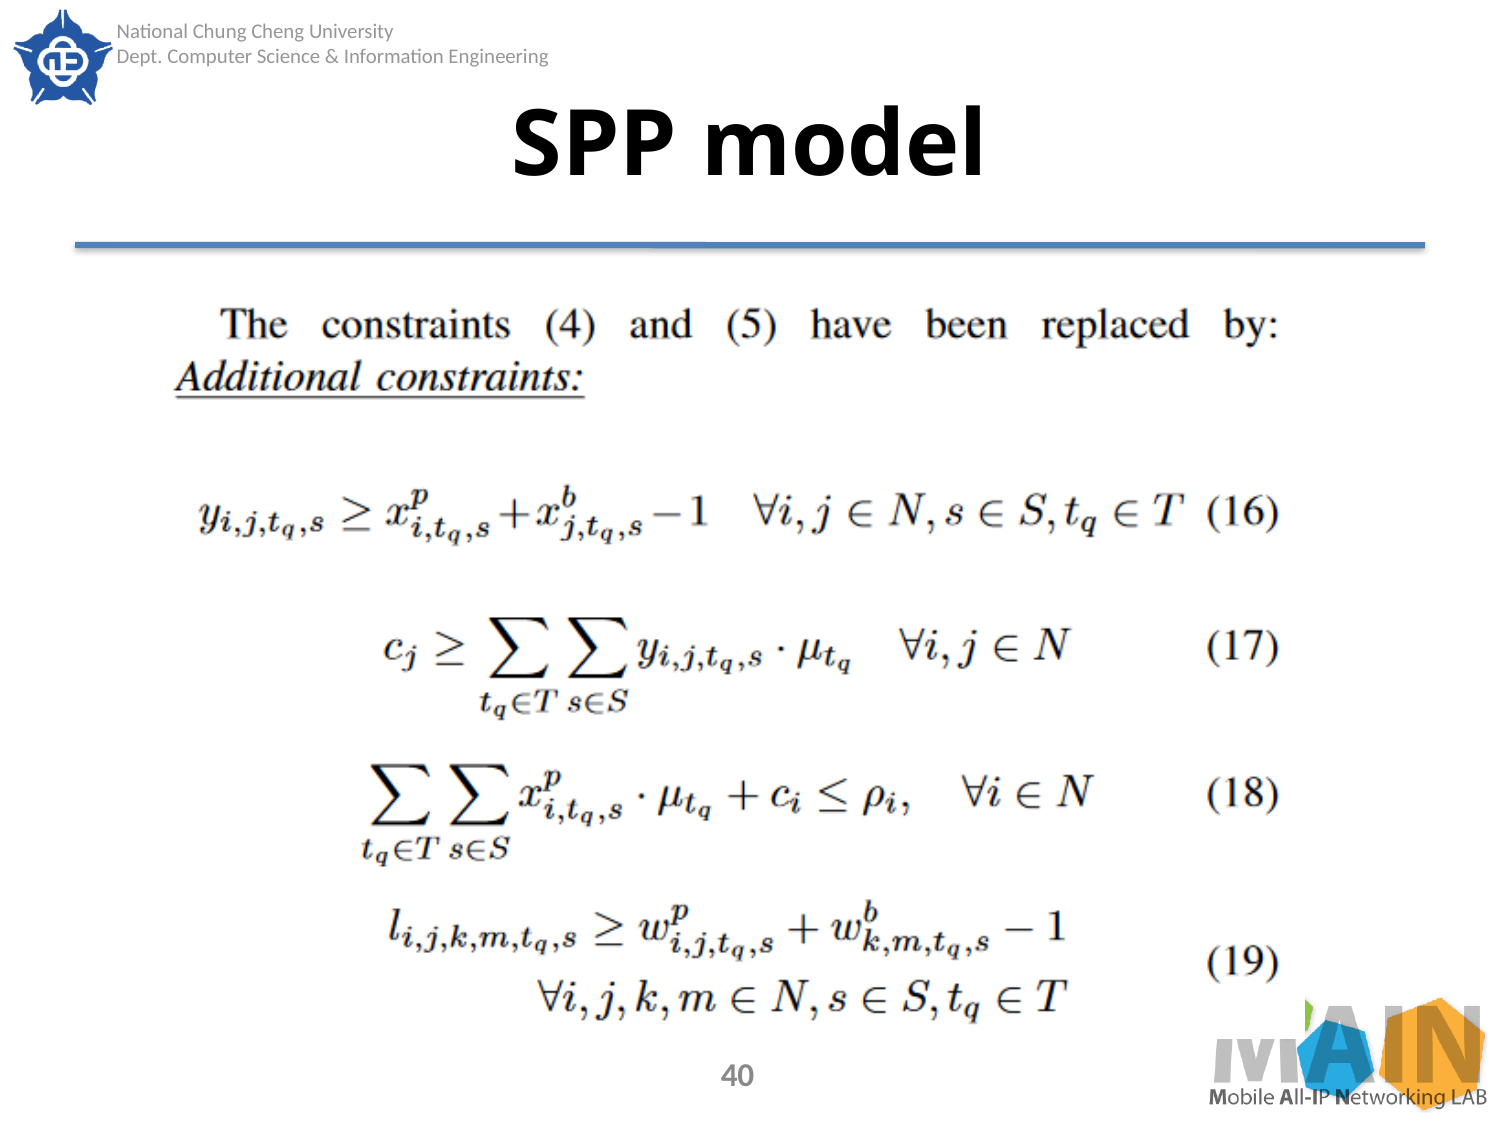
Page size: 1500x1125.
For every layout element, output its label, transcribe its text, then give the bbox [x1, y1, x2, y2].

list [170, 291, 1305, 1039]
title SPP model [75, 45, 1425, 233]
slide_number 40 [562, 1047, 913, 1103]
picture [0, 0, 126, 113]
picture [1050, 987, 1488, 1113]
